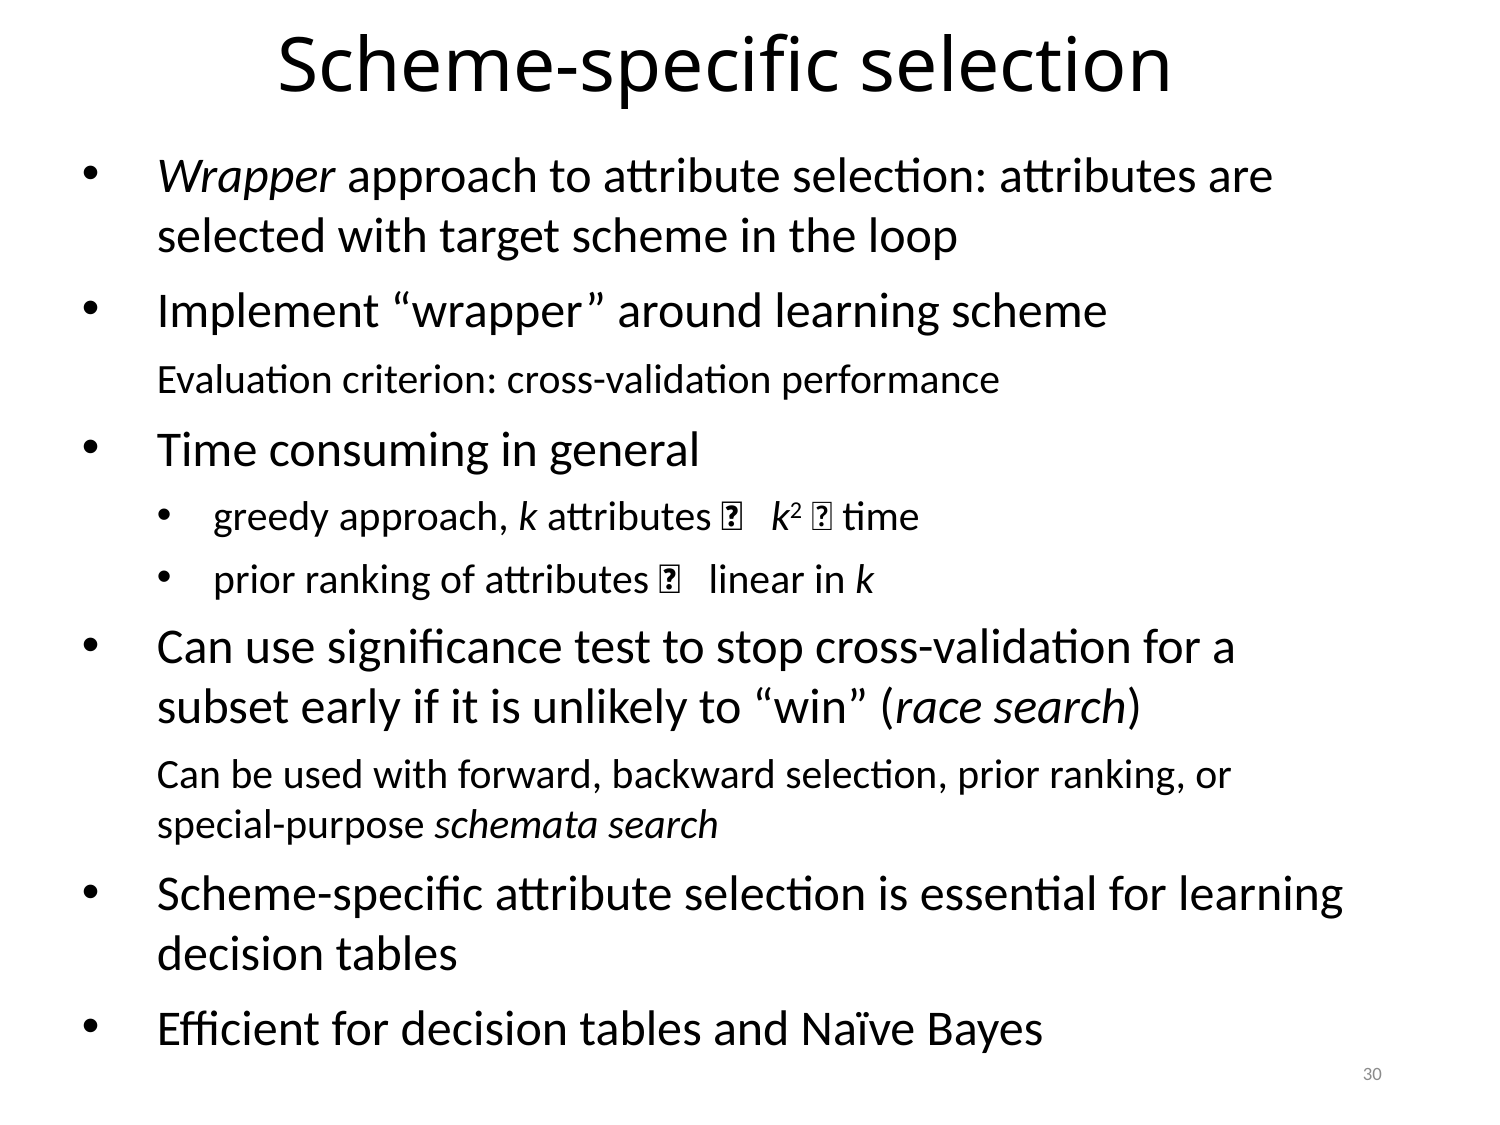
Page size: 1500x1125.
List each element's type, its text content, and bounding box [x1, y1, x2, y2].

title Scheme-specific selection [262, 0, 1500, 148]
text_box Wrapper approach to attribute selection: attributes are selected with target scheme in the loop Implement “wrapper” around learning scheme Evaluation criterion: cross-validation performance Time consuming in general greedy approach, k attributes  k2  time prior ranking of attributes  linear in k Can use significance test to stop cross-validation for a subset early if it is unlikely to “win” (race search) Can be used with forward, backward selection, prior ranking, or special-purpose schemata search Scheme-specific attribute selection is essential for learning decision tables Efficient for decision tables and Naïve Bayes [67, 135, 1383, 1063]
slide_number 30 [1059, 1042, 1397, 1103]
